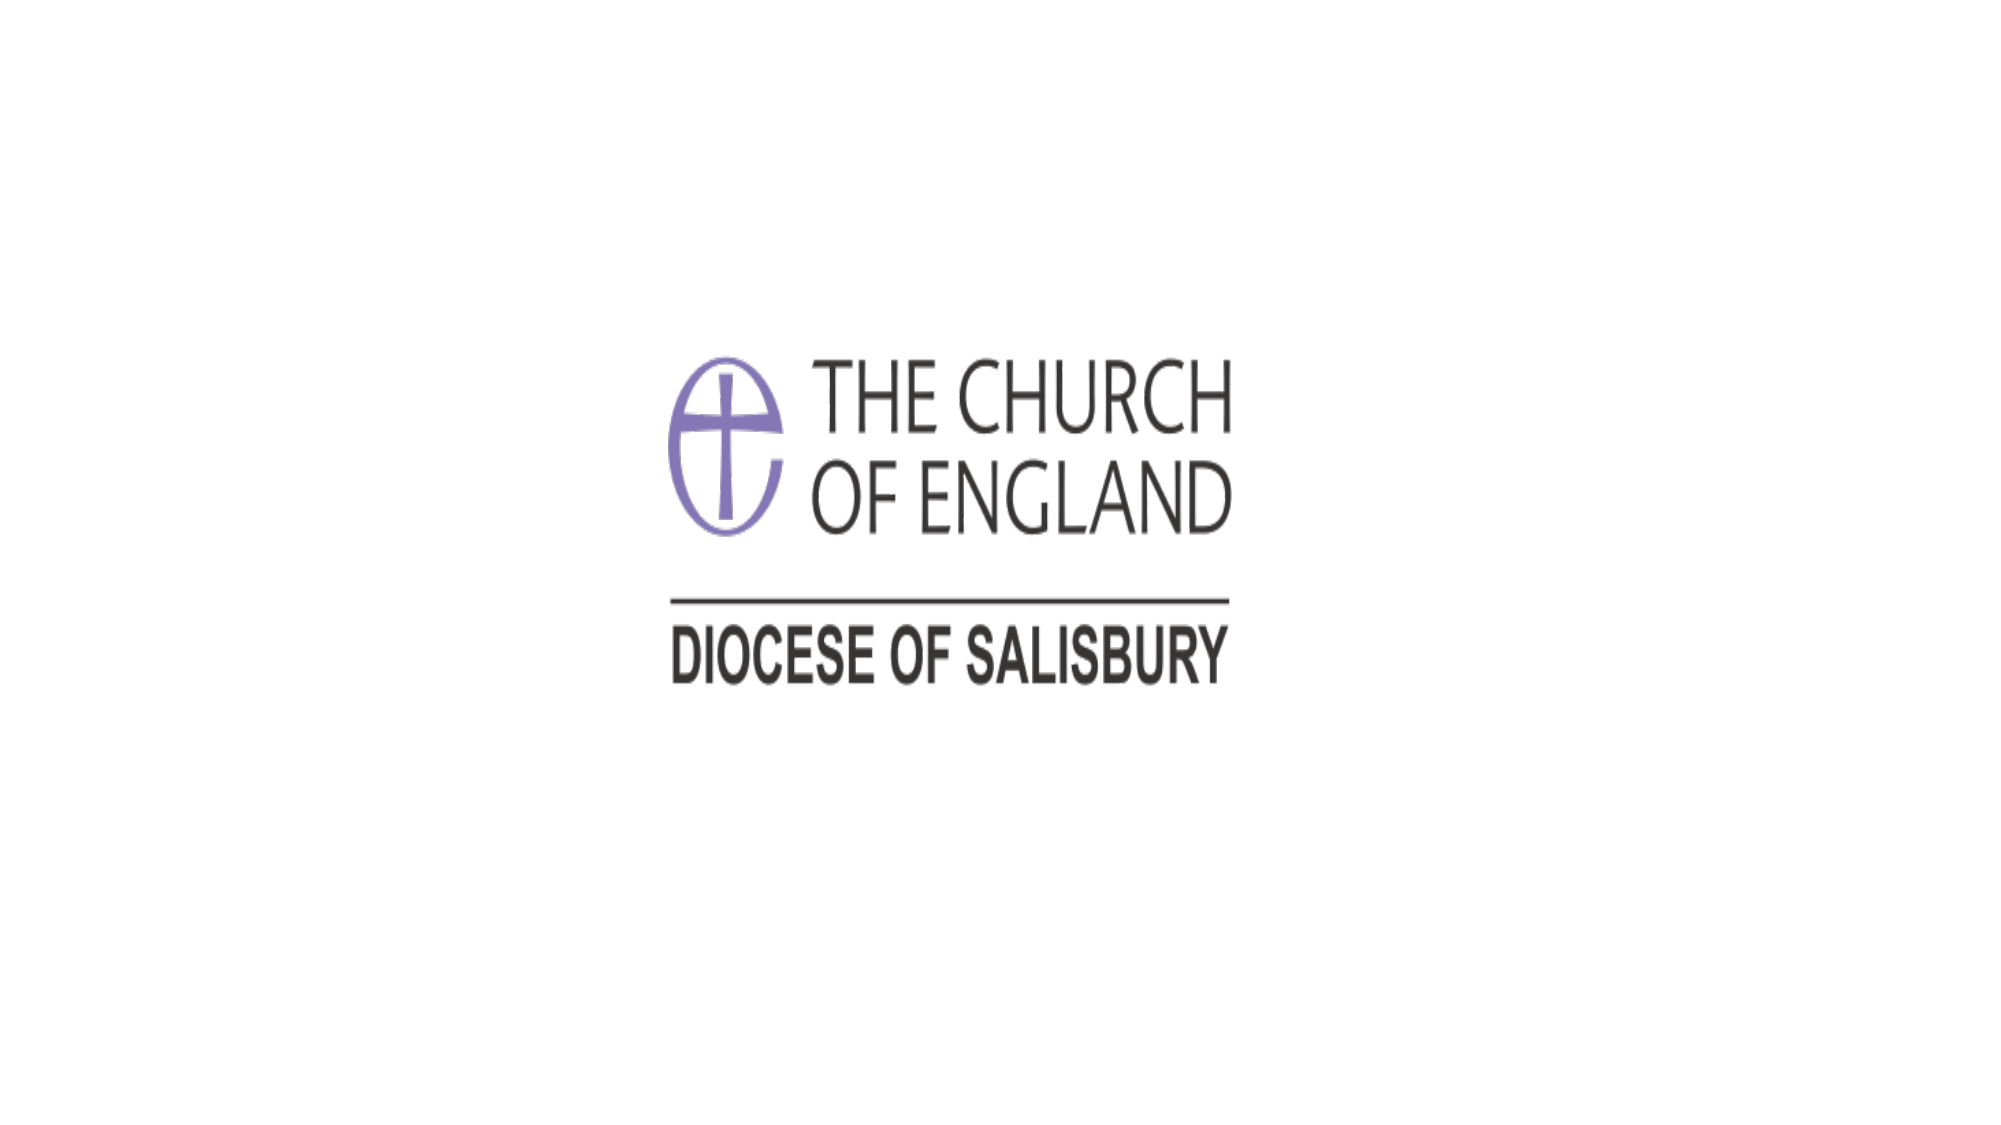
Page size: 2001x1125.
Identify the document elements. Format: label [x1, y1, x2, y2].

text_box [610, 285, 1320, 753]
